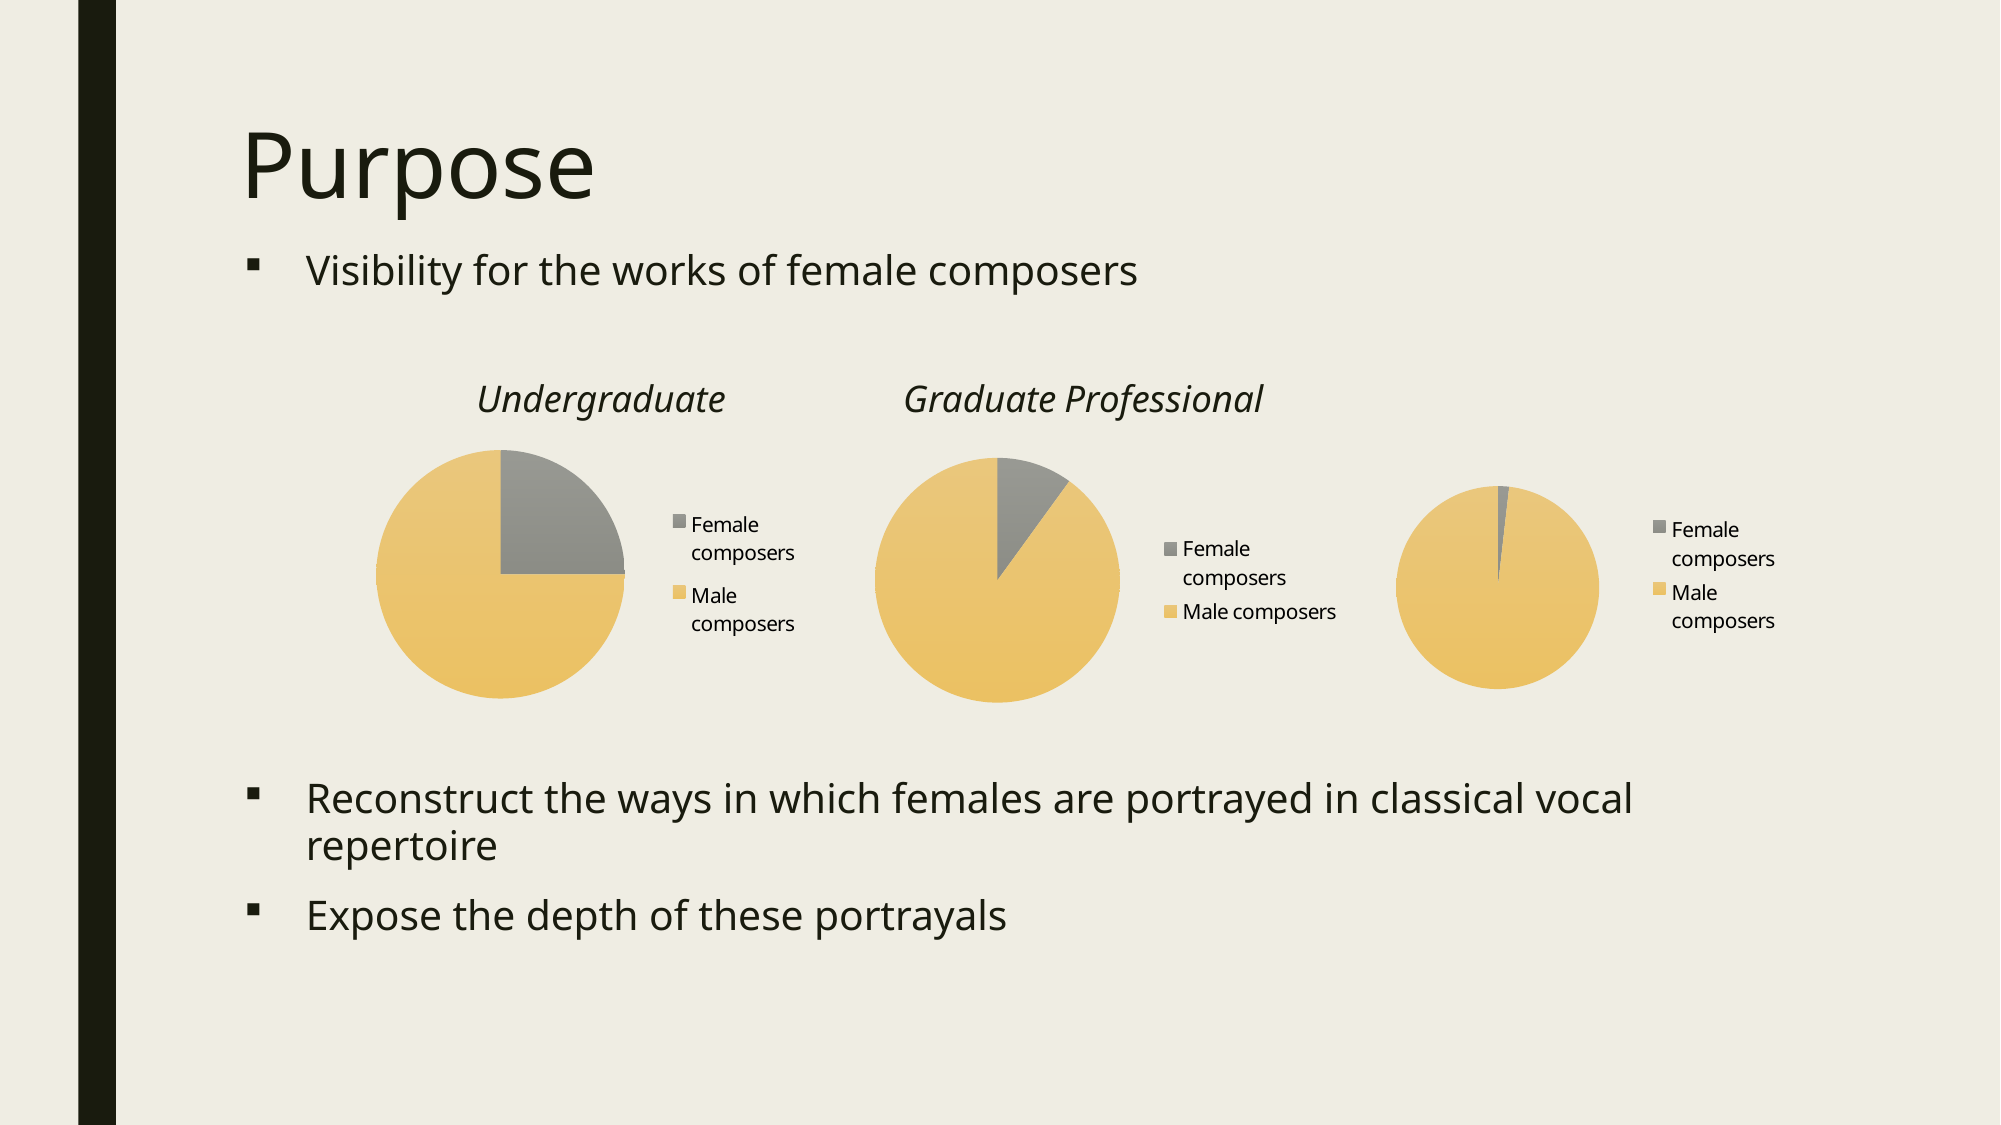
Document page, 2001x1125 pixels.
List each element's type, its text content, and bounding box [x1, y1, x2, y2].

title Purpose [225, 112, 1800, 282]
chart [337, 444, 812, 704]
chart [837, 446, 1795, 708]
list Visibility for the works of female composers Undergraduate Graduate Professional Reconstruct the ways in which females are portrayed in classical vocal repertoire Expose the depth of these portrayals [229, 240, 1805, 949]
